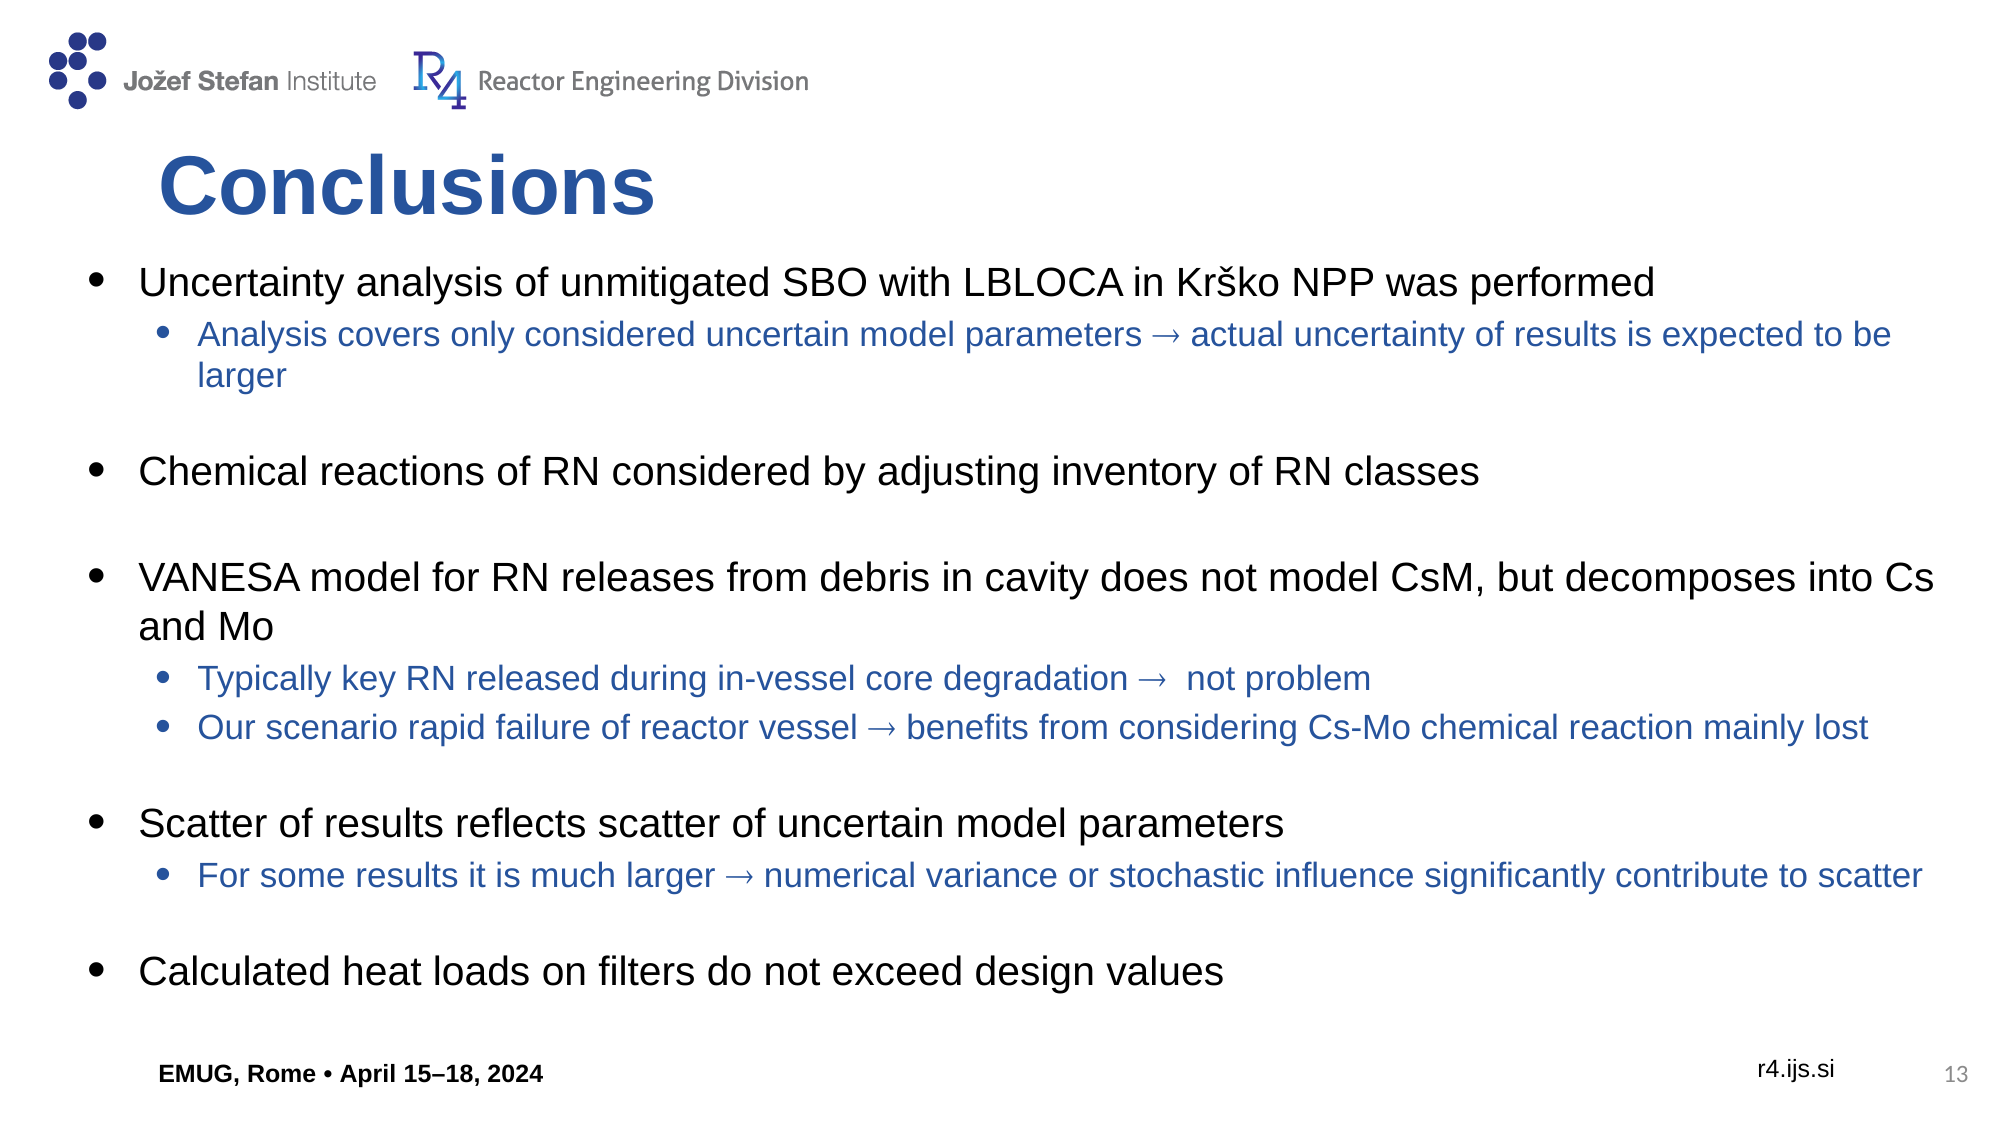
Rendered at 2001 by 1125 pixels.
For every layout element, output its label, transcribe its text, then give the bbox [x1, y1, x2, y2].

footer EMUG, Rome • April 15–18, 2024 [143, 1042, 1062, 1103]
list Uncertainty analysis of unmitigated SBO with LBLOCA in Krško NPP was performed Analysis covers only considered uncertain model parameters  actual uncertainty of results is expected to be larger Chemical reactions of RN considered by adjusting inventory of RN classes VANESA model for RN releases from debris in cavity does not model CsM, but decomposes into Cs and Mo Typically key RN released during in-vessel core degradation  not problem Our scenario rapid failure of reactor vessel  benefits from considering Cs-Mo chemical reaction mainly lost Scatter of results reflects scatter of uncertain model parameters For some results it is much larger  numerical variance or stochastic influence significantly contribute to scatter Calculated heat loads on filters do not exceed design values [72, 247, 1958, 1046]
picture [0, 0, 1500, 146]
title Conclusions [143, 118, 1850, 245]
